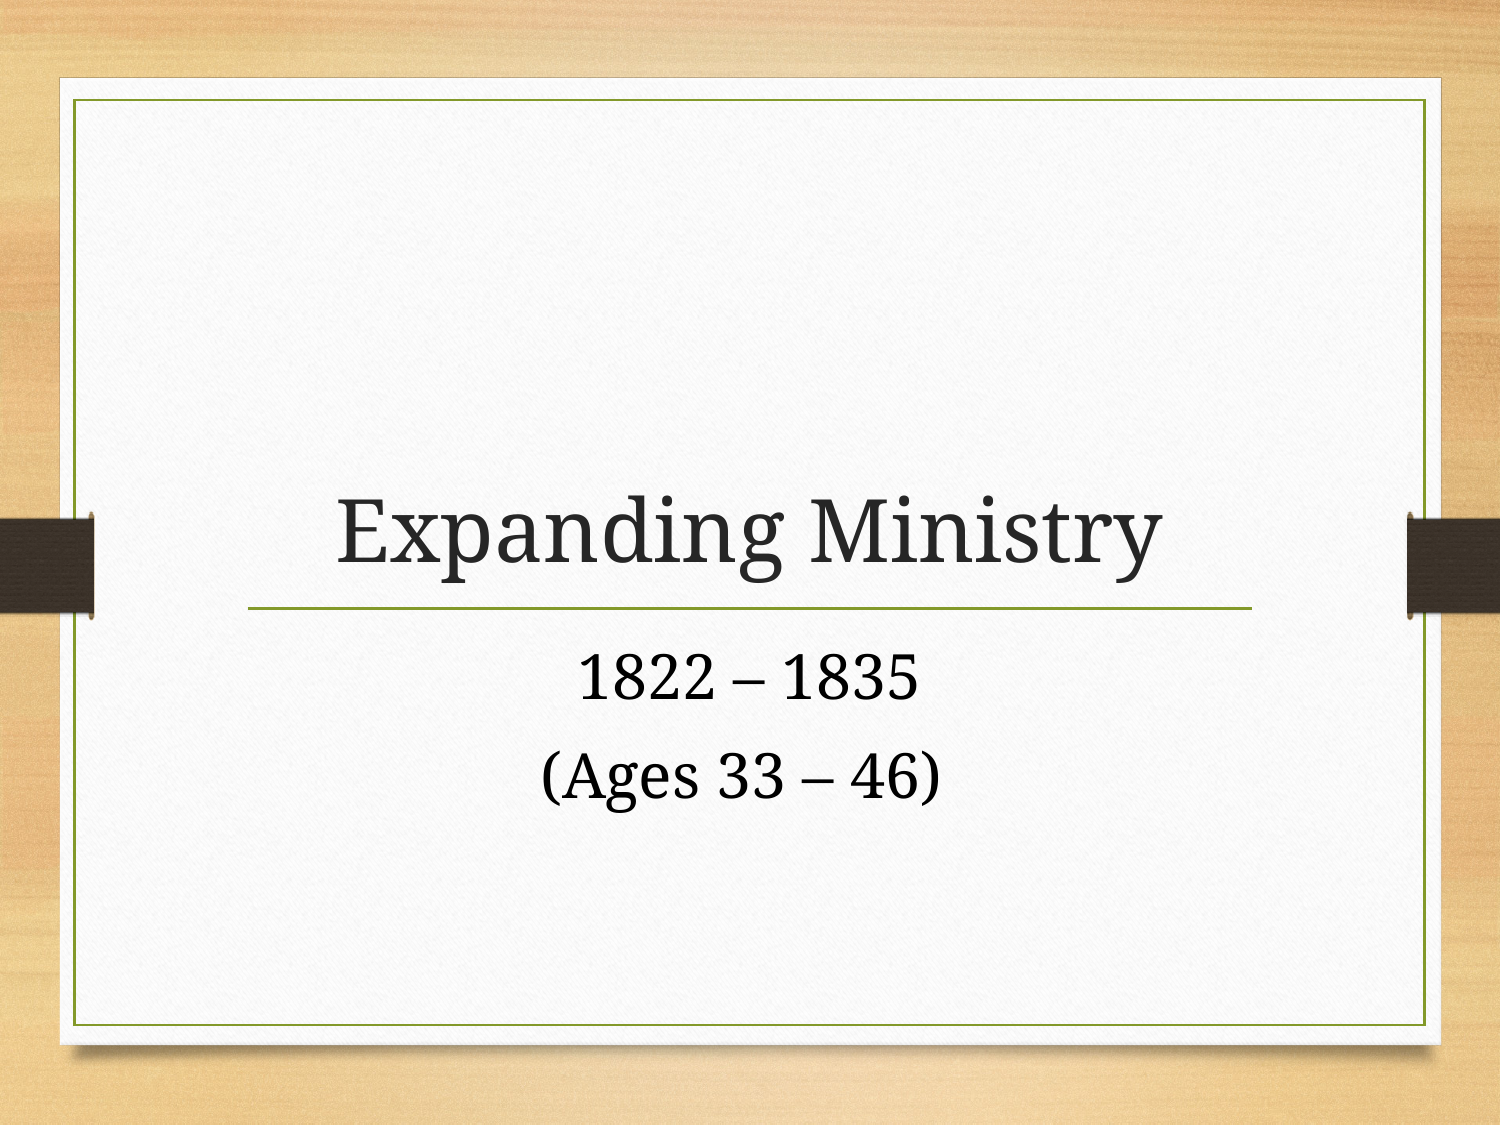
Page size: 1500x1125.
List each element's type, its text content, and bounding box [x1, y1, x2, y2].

picture [0, 0, 1500, 1125]
list 1822 – 1835 (Ages 33 – 46) [247, 630, 1252, 851]
title Expanding Ministry [247, 287, 1252, 587]
